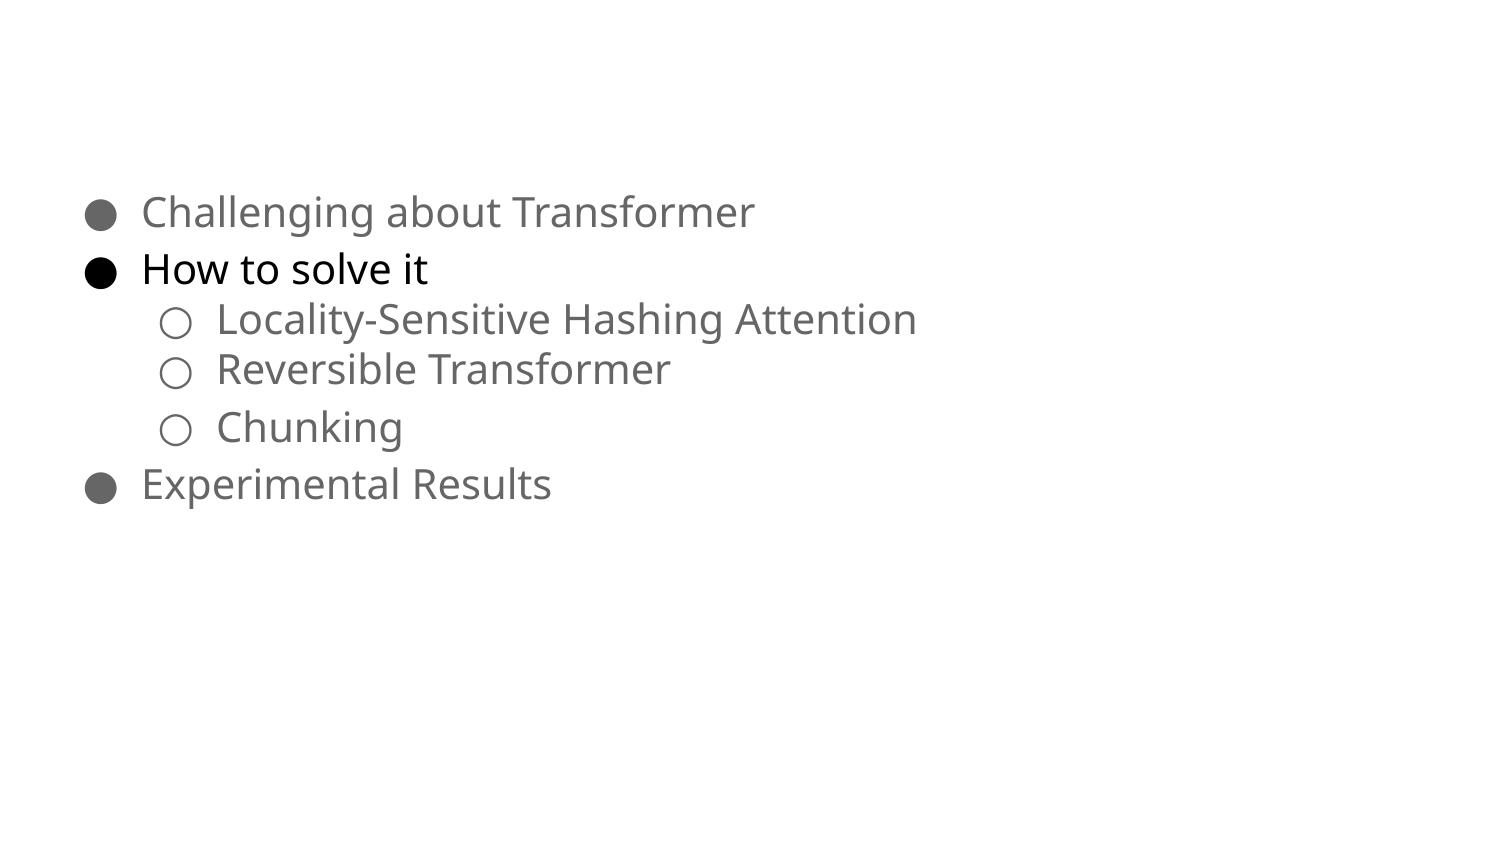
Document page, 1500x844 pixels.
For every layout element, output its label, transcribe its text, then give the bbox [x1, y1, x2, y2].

list Challenging about Transformer How to solve it Locality-Sensitive Hashing Attention Reversible Transformer Chunking Experimental Results [51, 162, 1449, 750]
